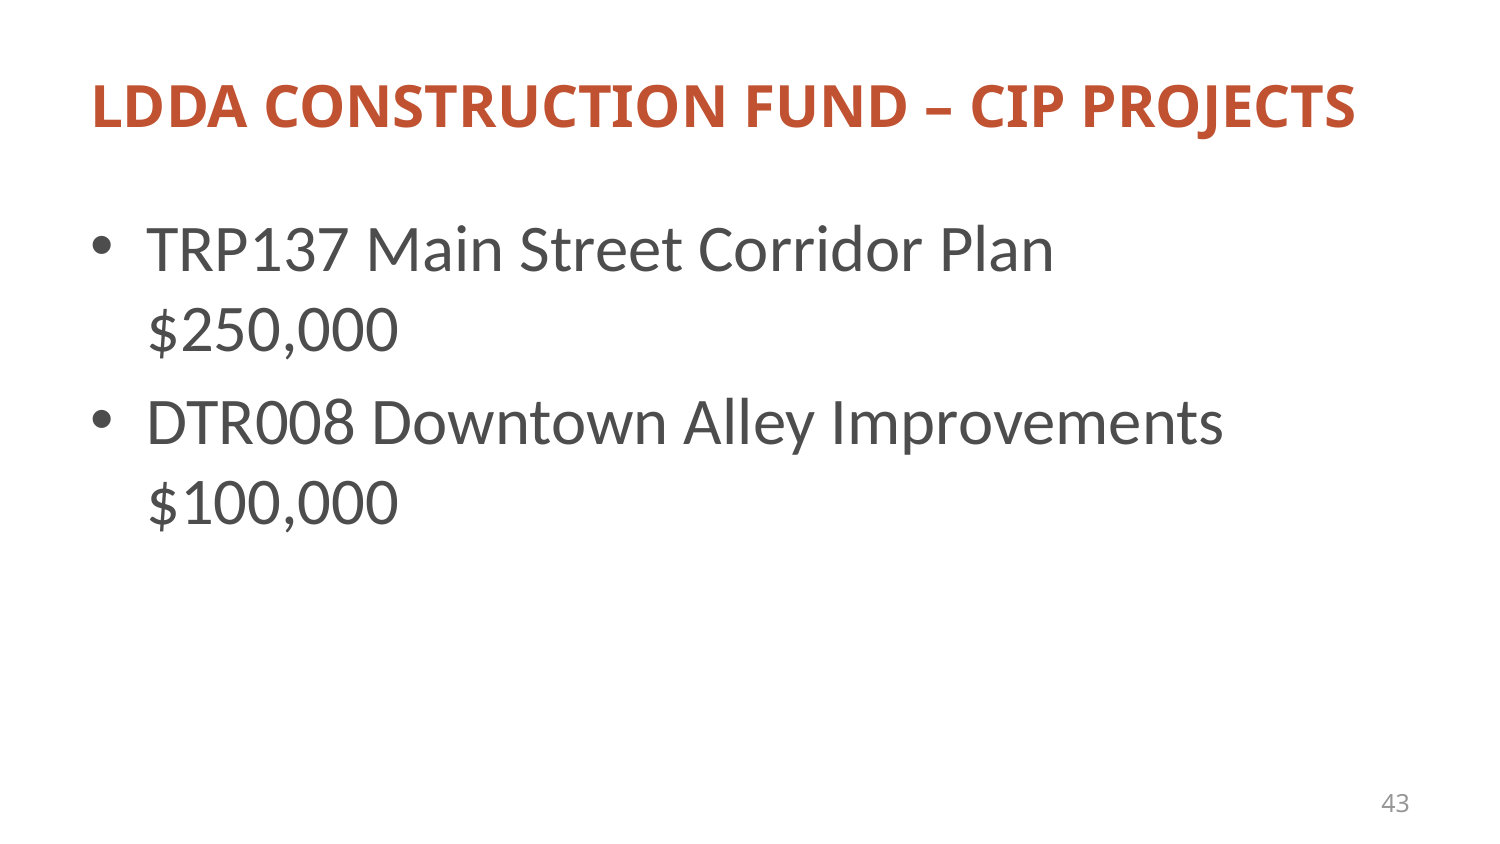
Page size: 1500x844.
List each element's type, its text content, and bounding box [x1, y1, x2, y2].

slide_number 43 [1074, 782, 1425, 827]
list TRP137 Main Street Corridor Plan $250,000 DTR008 Downtown Alley Improvements $100,000 [75, 196, 1425, 754]
title LDDA CONSTRUCTION FUND – CIP PROJECTS [75, 33, 1425, 175]
